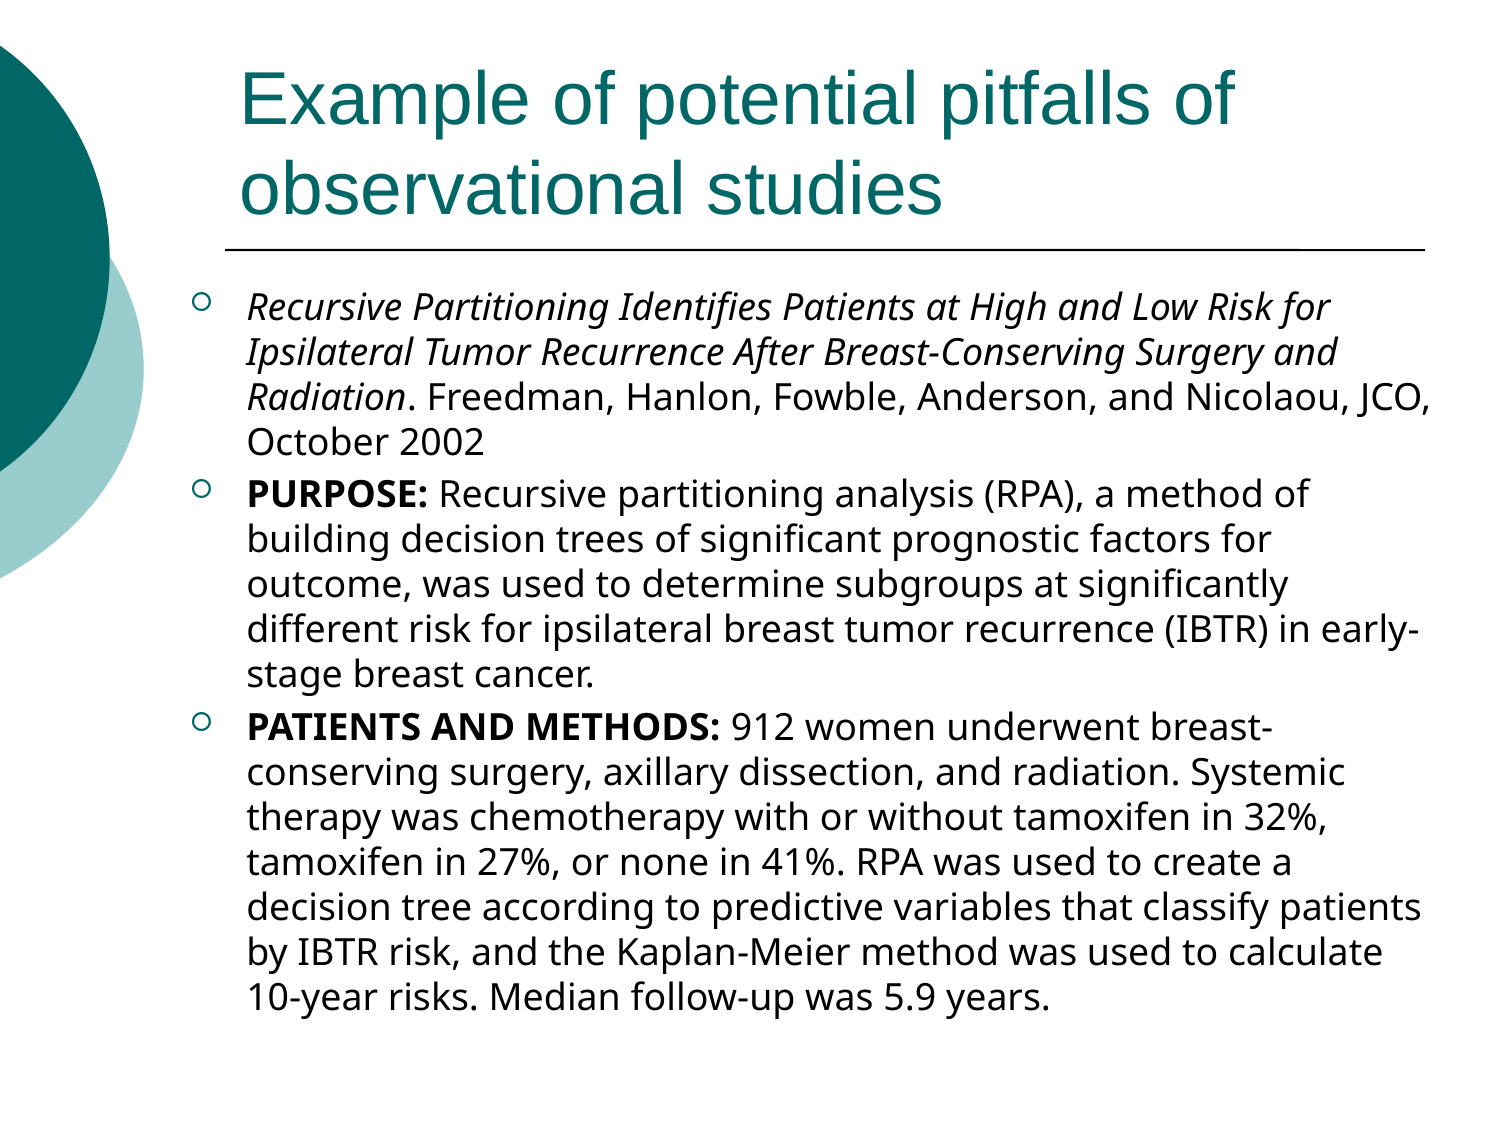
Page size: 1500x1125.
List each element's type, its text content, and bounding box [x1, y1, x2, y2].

title Example of potential pitfalls of observational studies [224, 49, 1425, 237]
list Recursive Partitioning Identifies Patients at High and Low Risk for Ipsilateral Tumor Recurrence After Breast-Conserving Surgery and Radiation. Freedman, Hanlon, Fowble, Anderson, and Nicolaou, JCO, October 2002 PURPOSE: Recursive partitioning analysis (RPA), a method of building decision trees of significant prognostic factors for outcome, was used to determine subgroups at significantly different risk for ipsilateral breast tumor recurrence (IBTR) in early-stage breast cancer. PATIENTS AND METHODS: 912 women underwent breast-conserving surgery, axillary dissection, and radiation. Systemic therapy was chemotherapy with or without tamoxifen in 32%, tamoxifen in 27%, or none in 41%. RPA was used to create a decision tree according to predictive variables that classify patients by IBTR risk, and the Kaplan-Meier method was used to calculate 10-year risks. Median follow-up was 5.9 years. [174, 275, 1450, 950]
